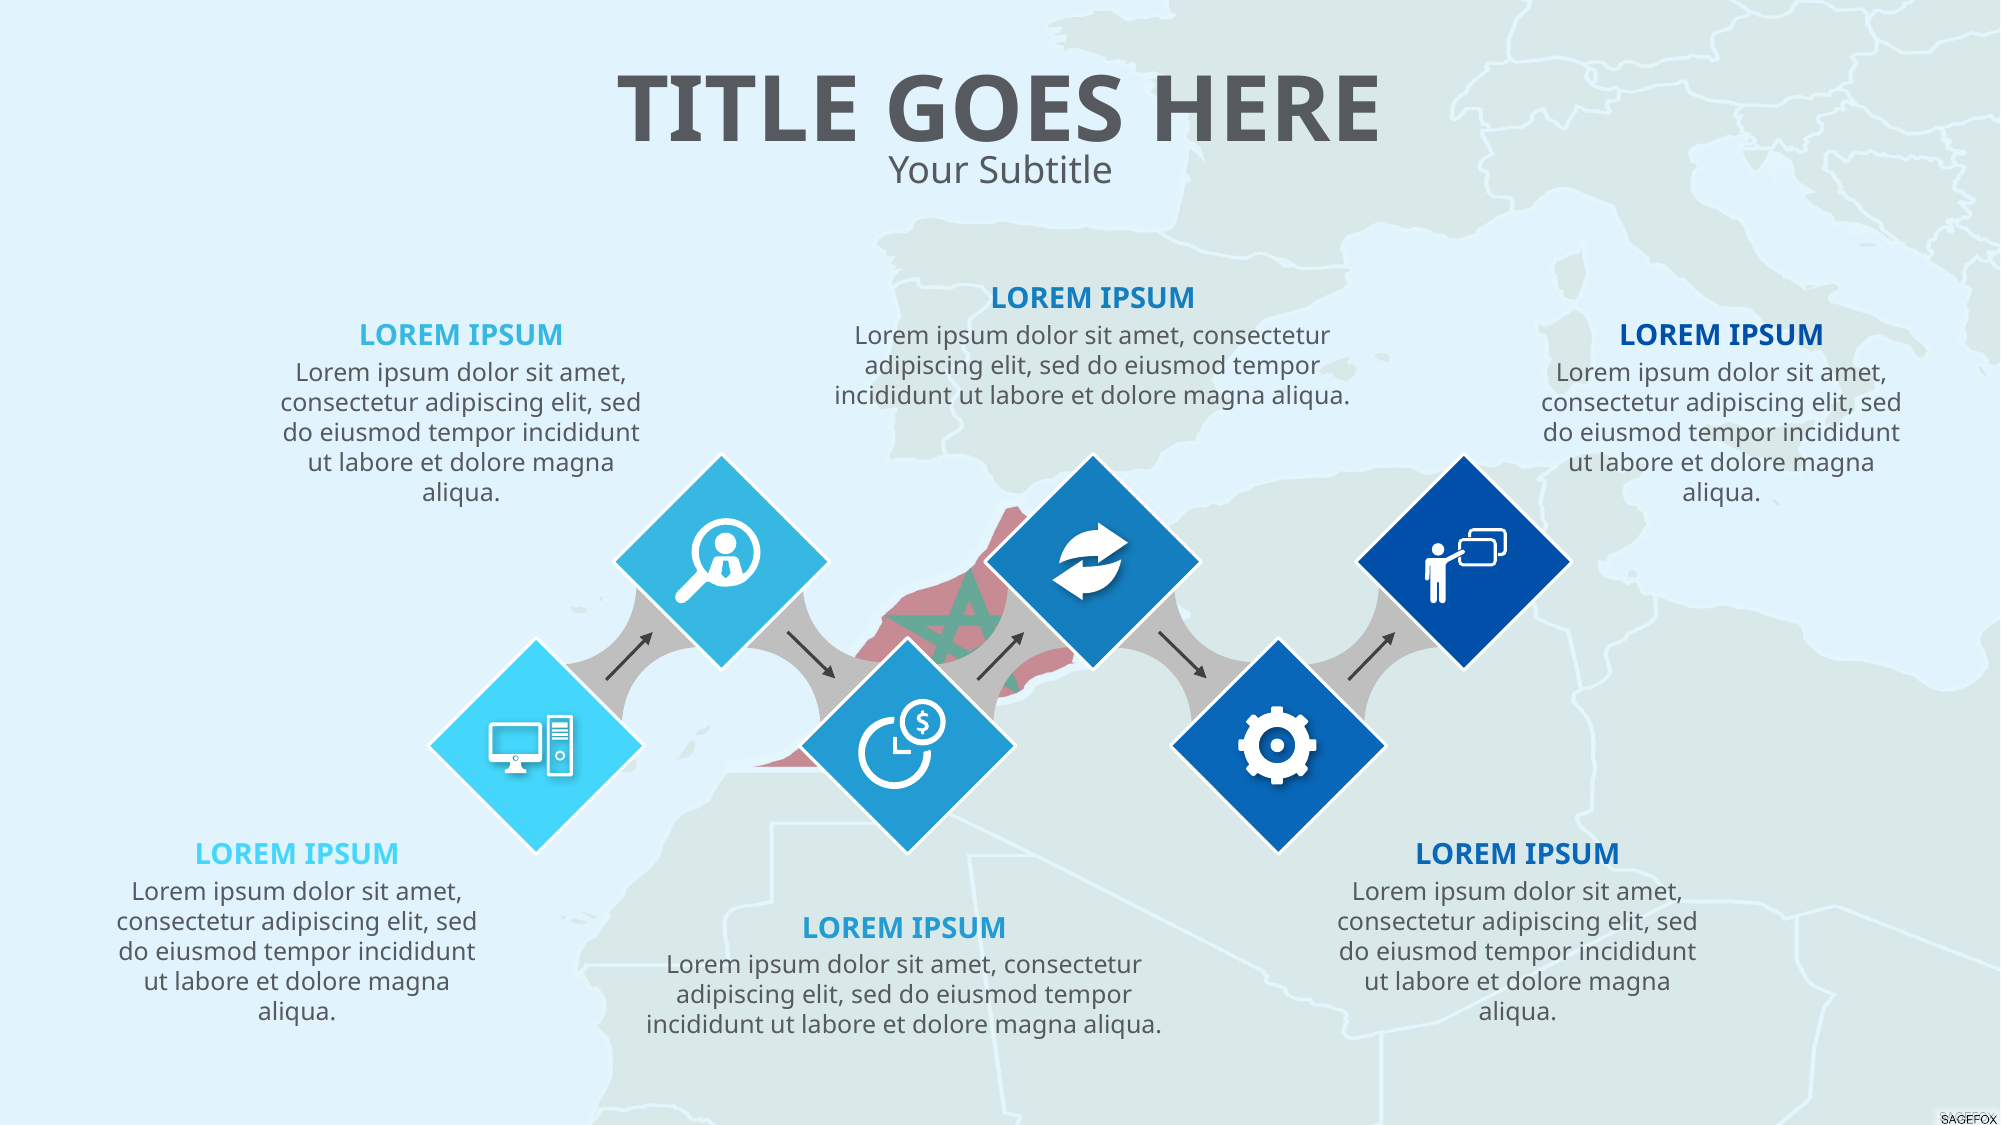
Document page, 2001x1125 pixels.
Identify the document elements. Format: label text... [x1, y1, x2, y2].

text_box [1052, 559, 1122, 601]
text_box LOREM IPSUM Lorem ipsum dolor sit amet, consectetur adipiscing elit, sed do eiusmod tempor incididunt ut labore et dolore magna aliqua. [817, 272, 1369, 417]
text_box [546, 714, 573, 777]
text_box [1328, 600, 1416, 712]
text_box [673, 518, 764, 604]
text_box LOREM IPSUM Lorem ipsum dolor sit amet, consectetur adipiscing elit, sed do eiusmod tempor incididunt ut labore et dolore magna aliqua. [97, 828, 497, 1033]
picture [1938, 1114, 1999, 1125]
text_box LOREM IPSUM Lorem ipsum dolor sit amet, consectetur adipiscing elit, sed do eiusmod tempor incididunt ut labore et dolore magna aliqua. [1318, 828, 1718, 1033]
text_box LOREM IPSUM Lorem ipsum dolor sit amet, consectetur adipiscing elit, sed do eiusmod tempor incididunt ut labore et dolore magna aliqua. [629, 901, 1180, 1047]
text_box [1059, 522, 1129, 564]
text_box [858, 698, 946, 789]
text_box [427, 637, 645, 855]
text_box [1139, 599, 1227, 711]
text_box [0, 0, 2000, 1125]
text_box [1238, 706, 1317, 785]
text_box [585, 600, 673, 712]
text_box [984, 453, 1202, 671]
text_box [548, 42, 1452, 199]
text_box LOREM IPSUM Lorem ipsum dolor sit amet, consectetur adipiscing elit, sed do eiusmod tempor incididunt ut labore et dolore magna aliqua. [1522, 309, 1922, 514]
text_box [1170, 637, 1387, 855]
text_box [767, 599, 855, 711]
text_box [957, 600, 1045, 712]
text_box [488, 722, 543, 774]
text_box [1425, 528, 1507, 604]
text_box [613, 453, 830, 671]
text_box LOREM IPSUM Lorem ipsum dolor sit amet, consectetur adipiscing elit, sed do eiusmod tempor incididunt ut labore et dolore magna aliqua. [261, 309, 662, 514]
text_box [799, 637, 1016, 855]
text_box [1355, 453, 1573, 671]
